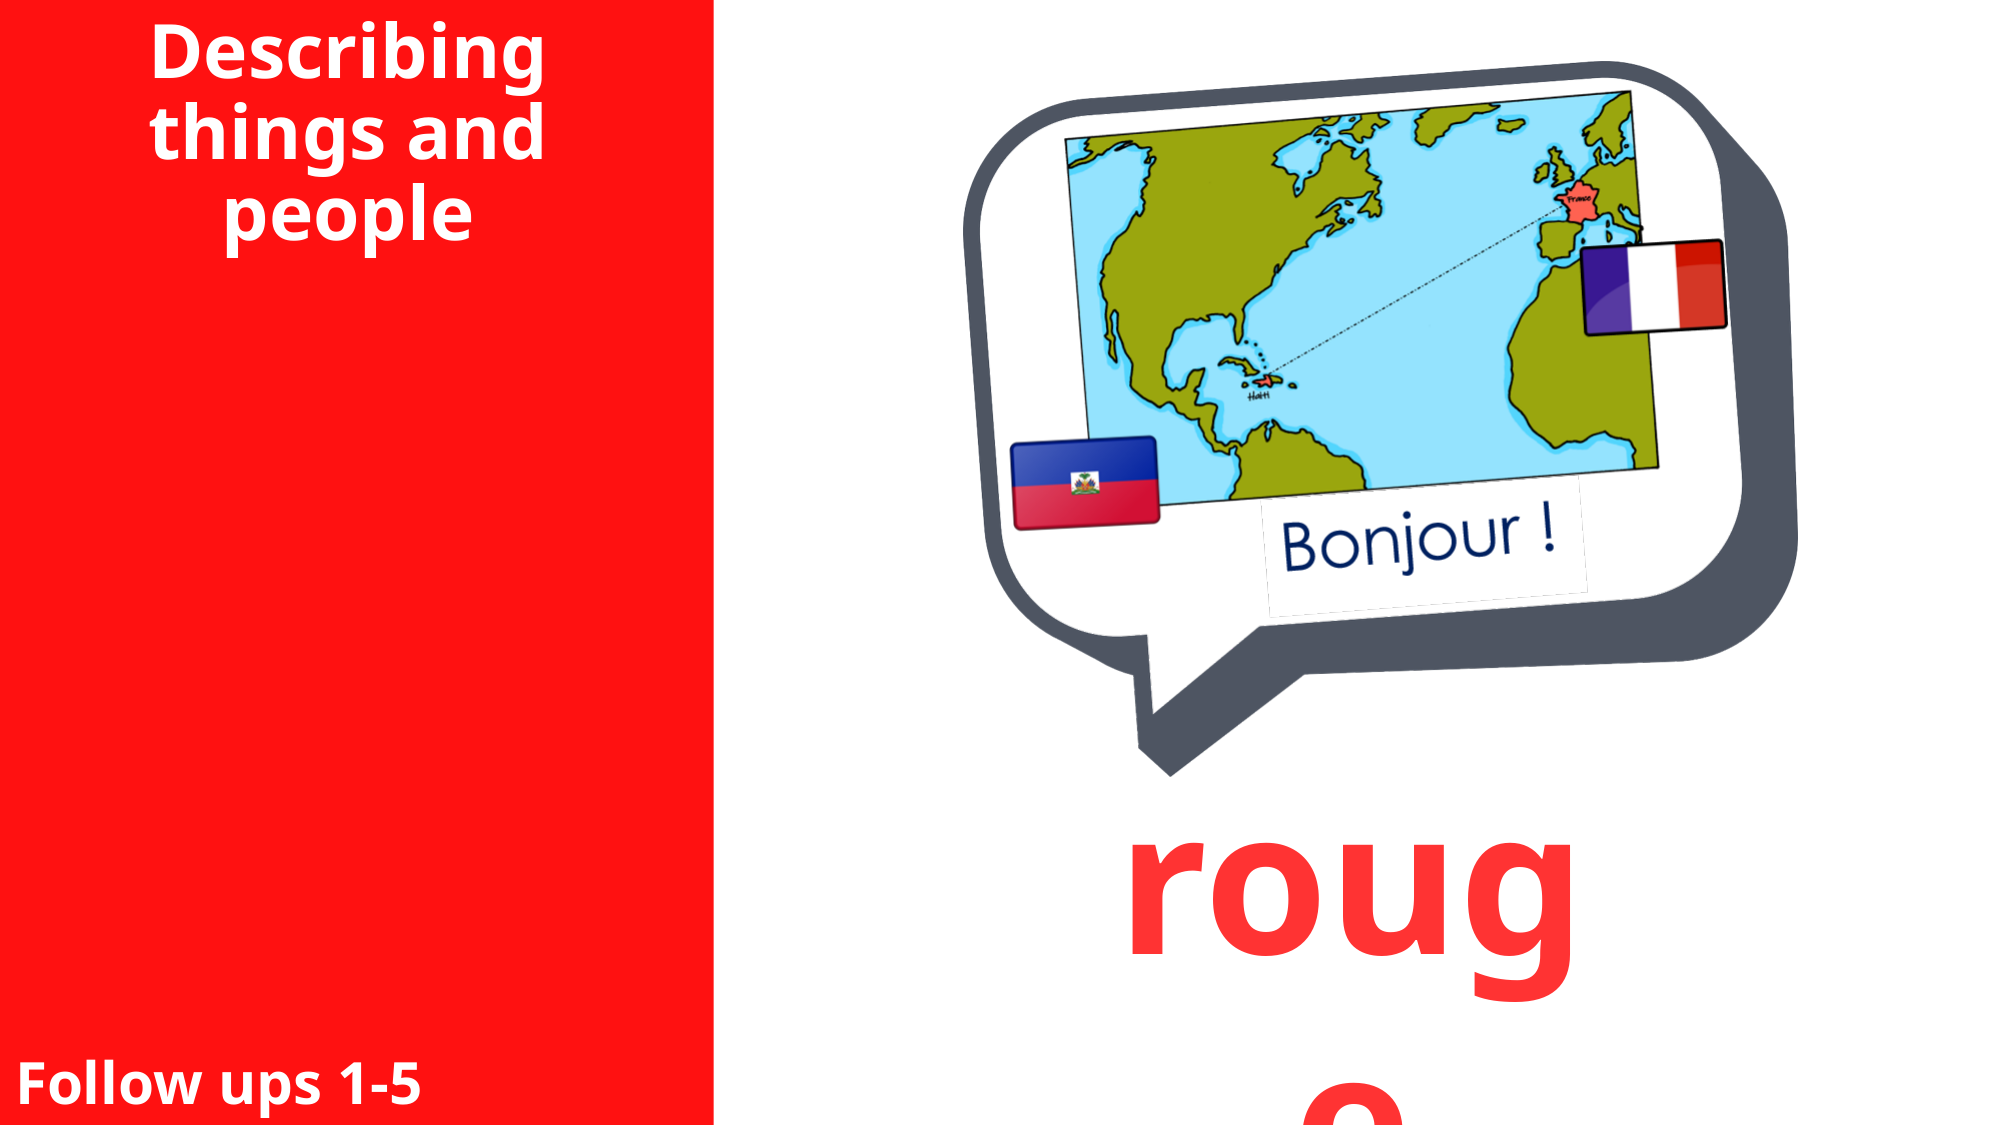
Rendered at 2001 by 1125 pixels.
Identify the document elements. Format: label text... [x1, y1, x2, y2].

picture [962, 61, 1798, 777]
title Describing things and people [13, 26, 683, 245]
text_box [0, 0, 714, 1039]
text_box rouge [1044, 785, 1660, 1125]
text_box Follow ups 1-5 [0, 1039, 714, 1125]
